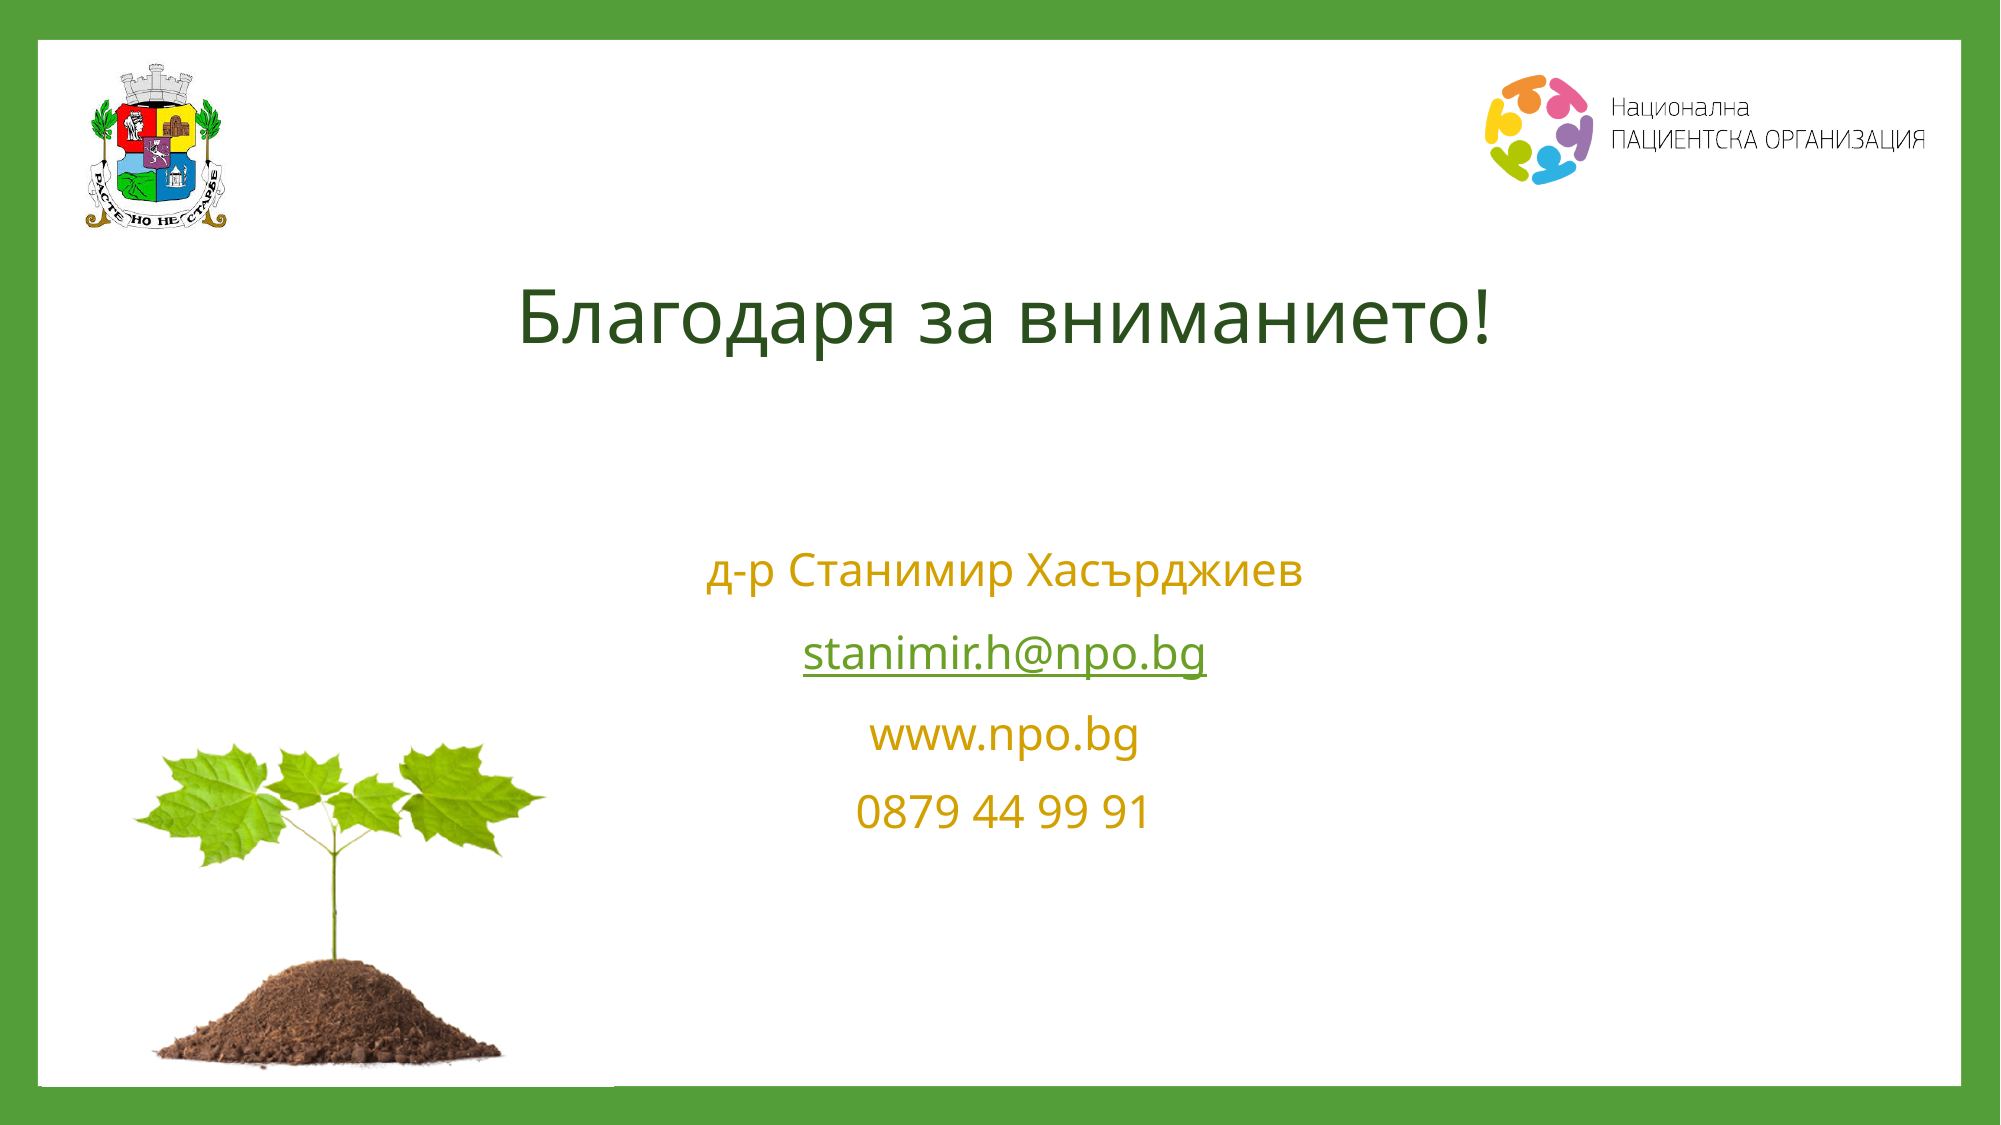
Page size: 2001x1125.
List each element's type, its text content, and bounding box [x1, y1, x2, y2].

list Благодаря за вниманието! д-р Станимир Хасърджиев stanimir.h@npo.bg www.npo.bg 0879 44 99 91 [195, 271, 1815, 935]
picture [79, 59, 238, 244]
picture [42, 707, 614, 1087]
picture [1450, 59, 1962, 196]
